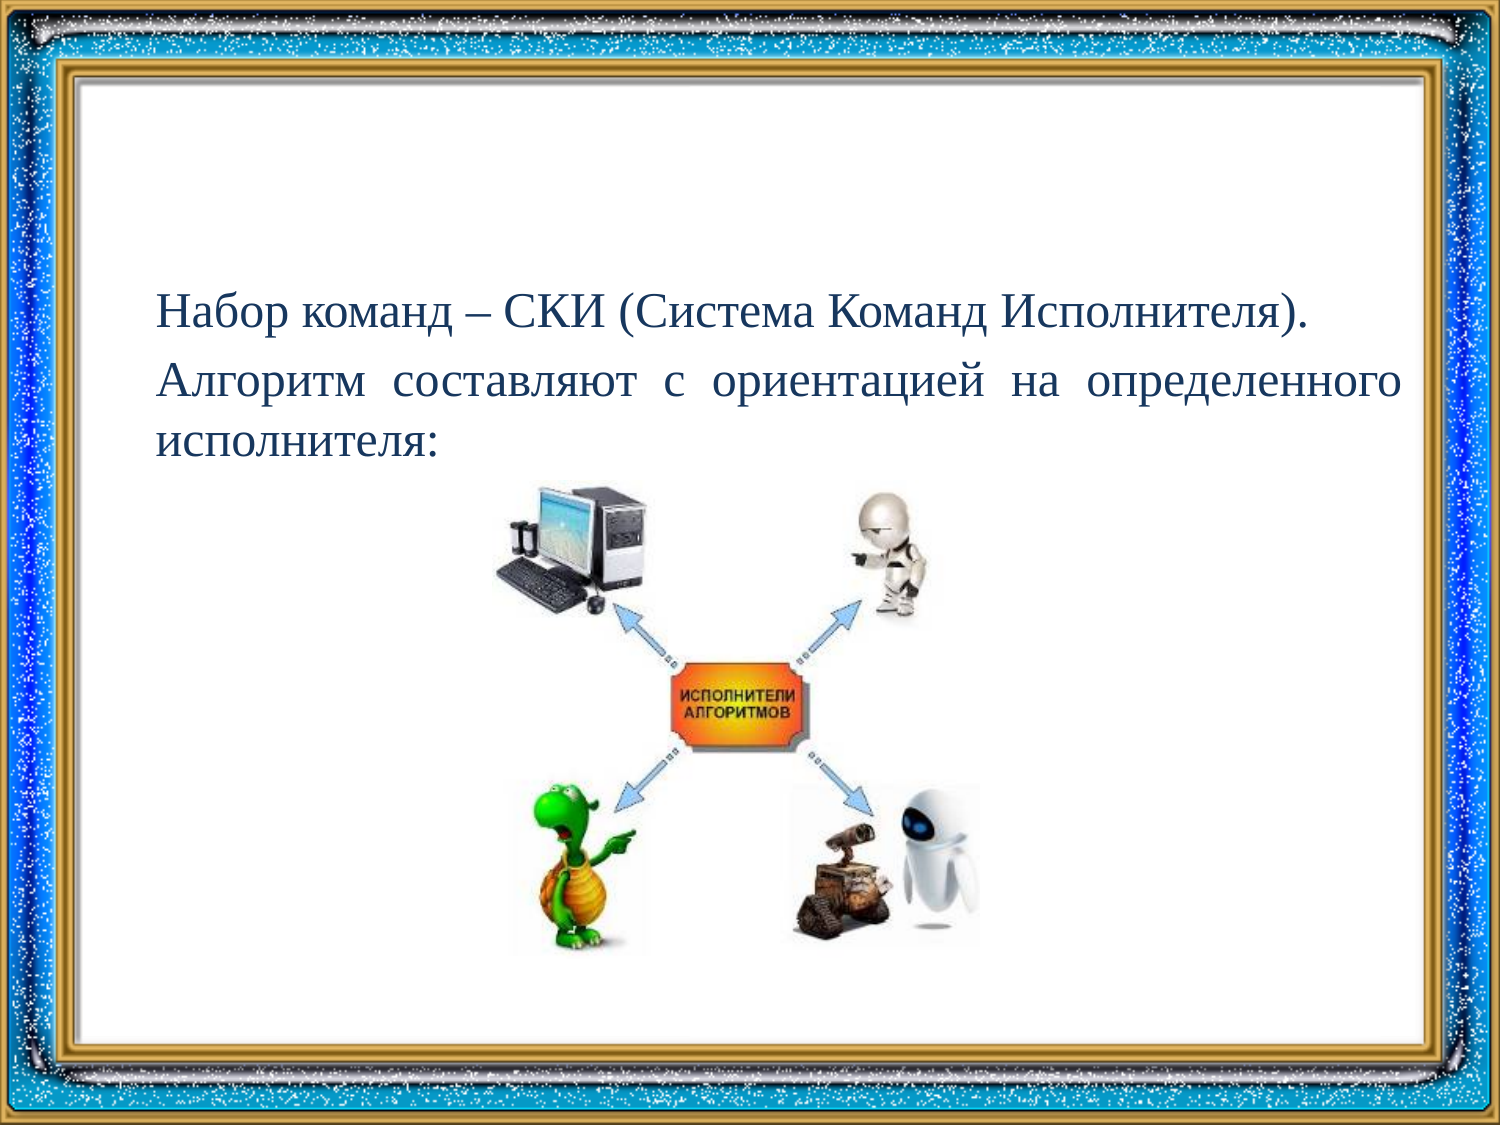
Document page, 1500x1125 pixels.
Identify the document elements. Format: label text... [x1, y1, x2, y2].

text_box Набор команд – СКИ (Система Команд Исполнителя). Алгоритм составляют с ориентацией на определенного исполнителя: [140, 269, 1418, 997]
picture [0, 0, 1500, 1125]
